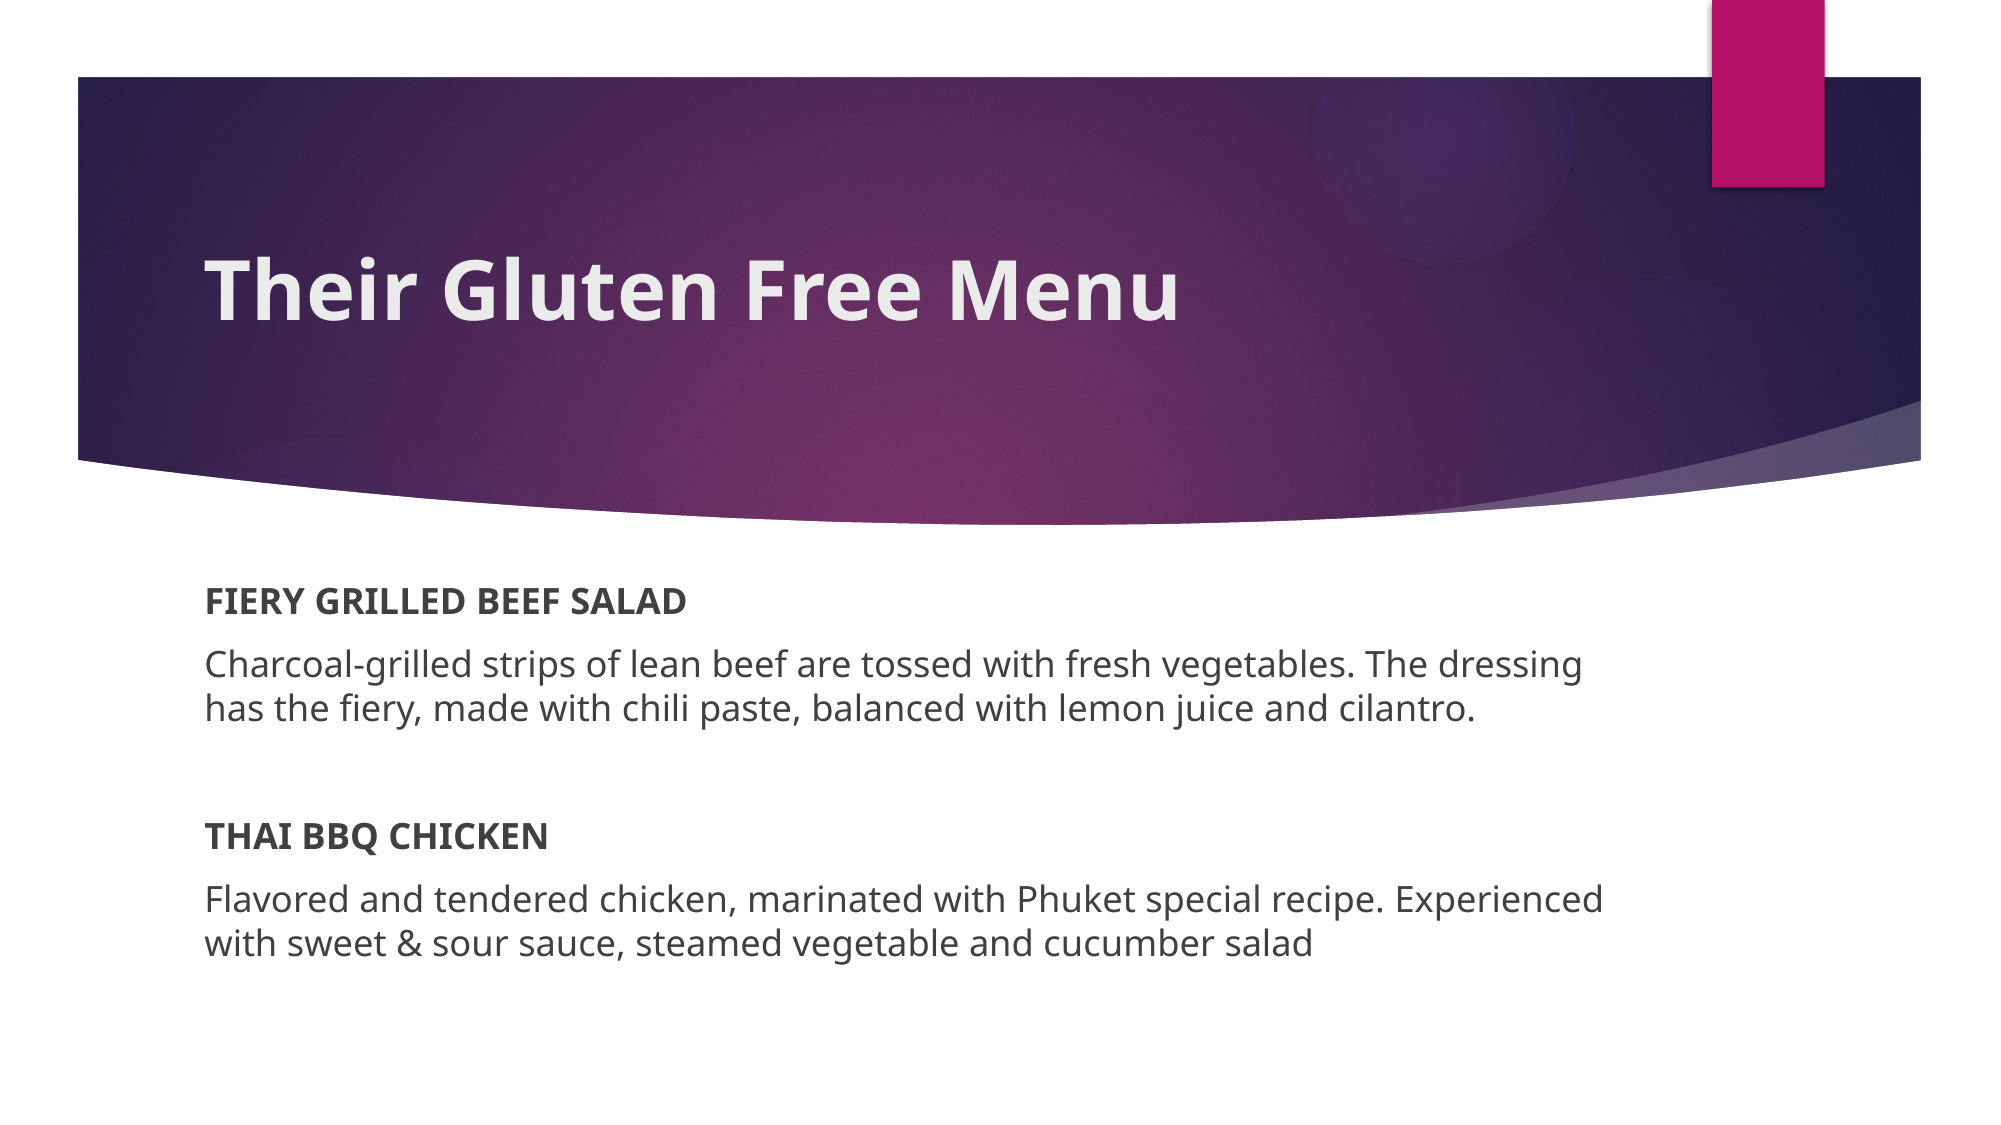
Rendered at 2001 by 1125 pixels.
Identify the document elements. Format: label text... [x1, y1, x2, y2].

title Their Gluten Free Menu [188, 174, 1638, 400]
list FIERY GRILLED BEEF SALAD Charcoal-grilled strips of lean beef are tossed with fresh vegetables. The dressing has the fiery, made with chili paste, balanced with lemon juice and cilantro. THAI BBQ CHICKEN Flavored and tendered chicken, marinated with Phuket special recipe. Experienced with sweet & sour sauce, steamed vegetable and cucumber salad [189, 554, 1638, 988]
